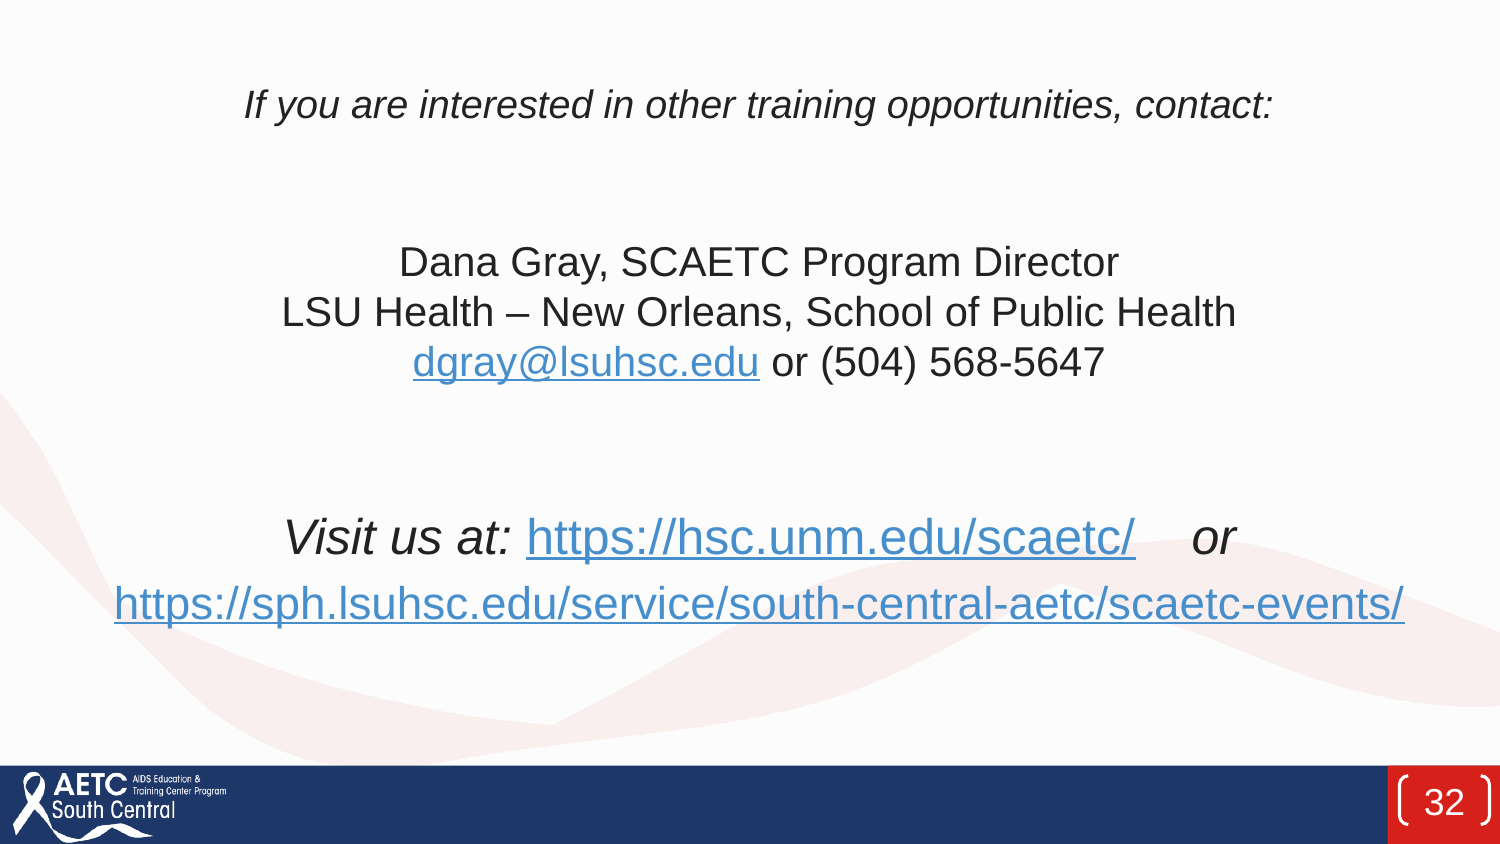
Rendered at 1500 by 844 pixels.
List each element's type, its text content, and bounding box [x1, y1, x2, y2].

slide_number 32 [1397, 774, 1492, 827]
list If you are interested in other training opportunities, contact: Dana Gray, SCAETC Program Director LSU Health – New Orleans, School of Public Health dgray@lsuhsc.edu or (504) 568-5647 Visit us at: https://hsc.unm.edu/scaetc/ or https://sph.lsuhsc.edu/service/south-central-aetc/scaetc-events/ [24, 71, 1475, 745]
picture [12, 770, 227, 844]
